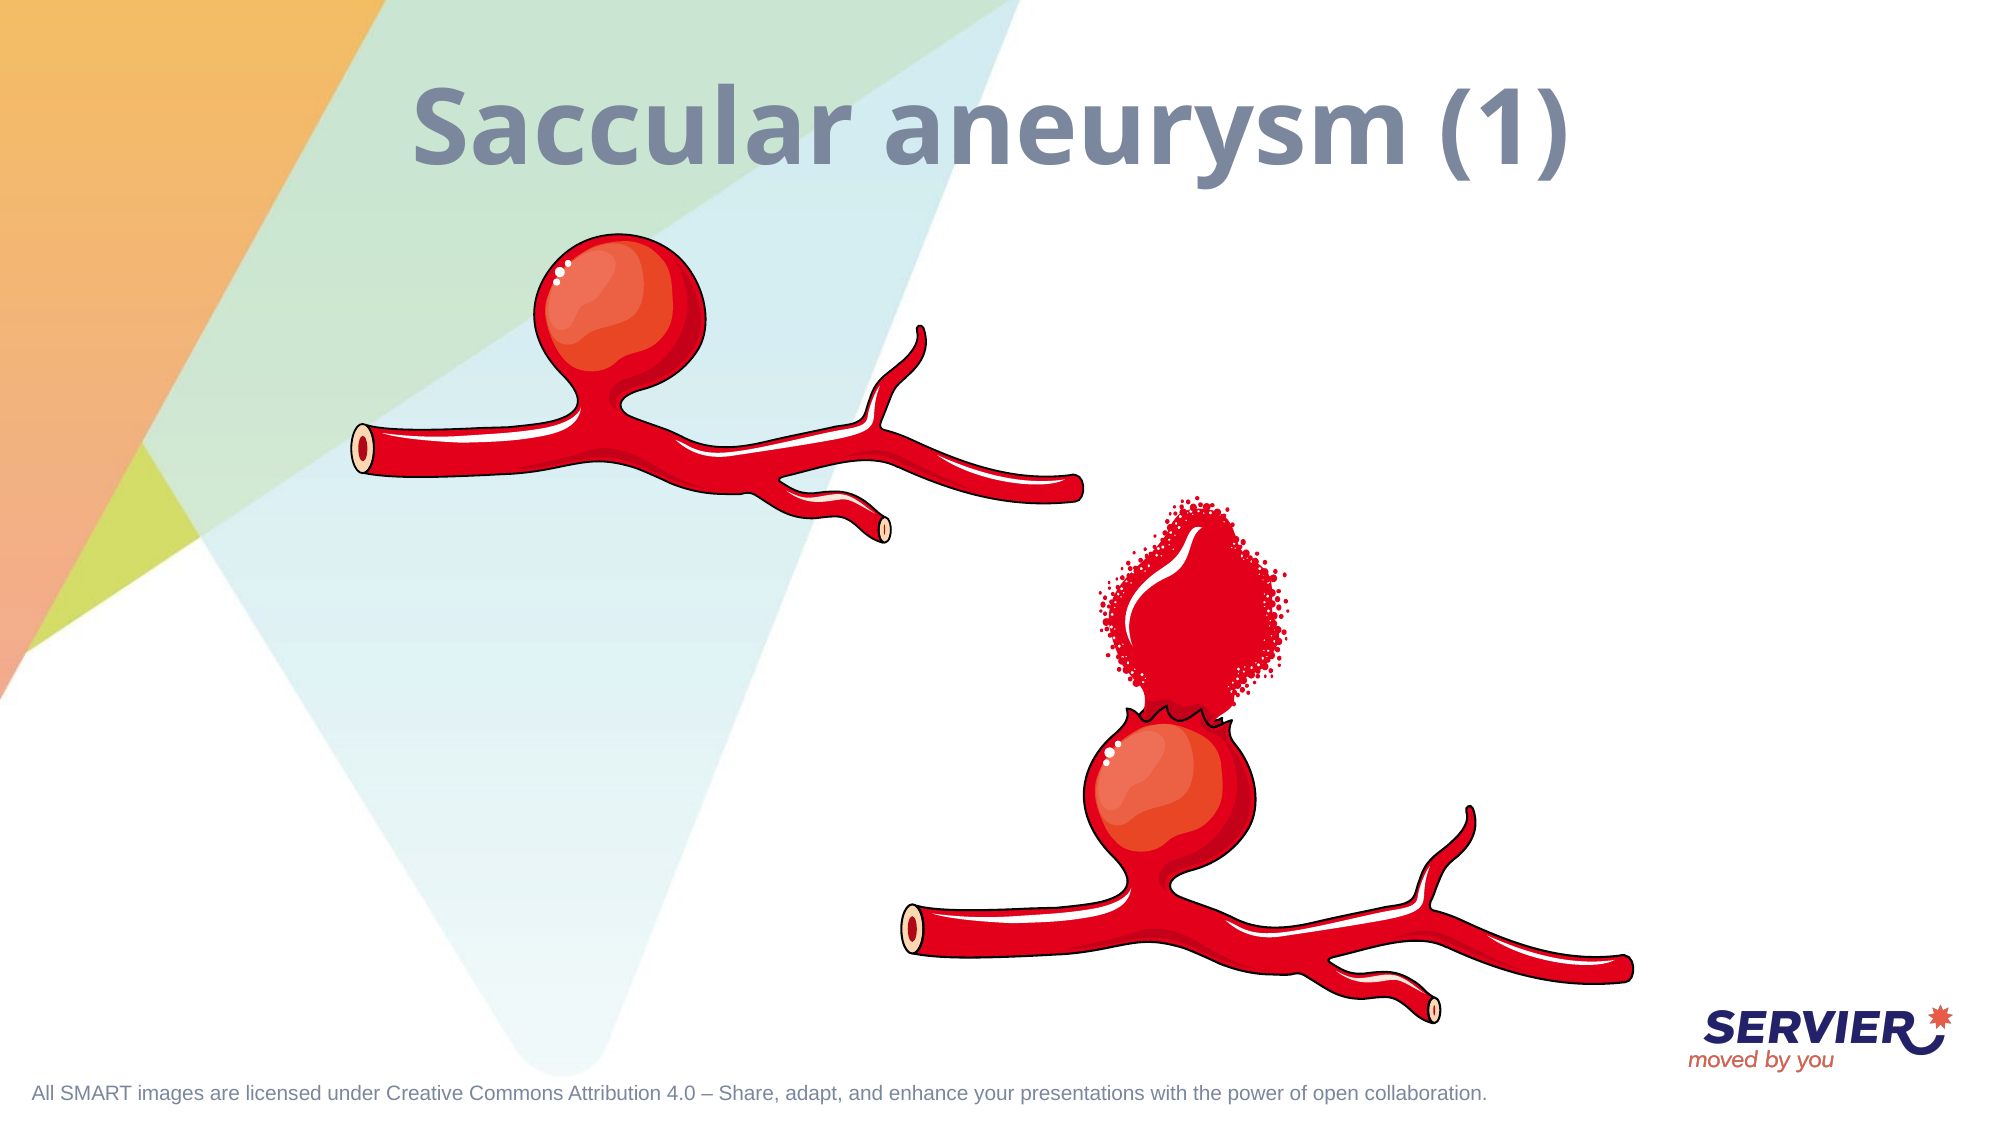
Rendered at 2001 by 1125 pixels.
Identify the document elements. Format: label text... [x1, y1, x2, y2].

picture [0, 0, 2001, 1125]
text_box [901, 495, 1638, 1024]
title Saccular aneurysm (1) [55, 12, 1927, 232]
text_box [351, 222, 1088, 543]
